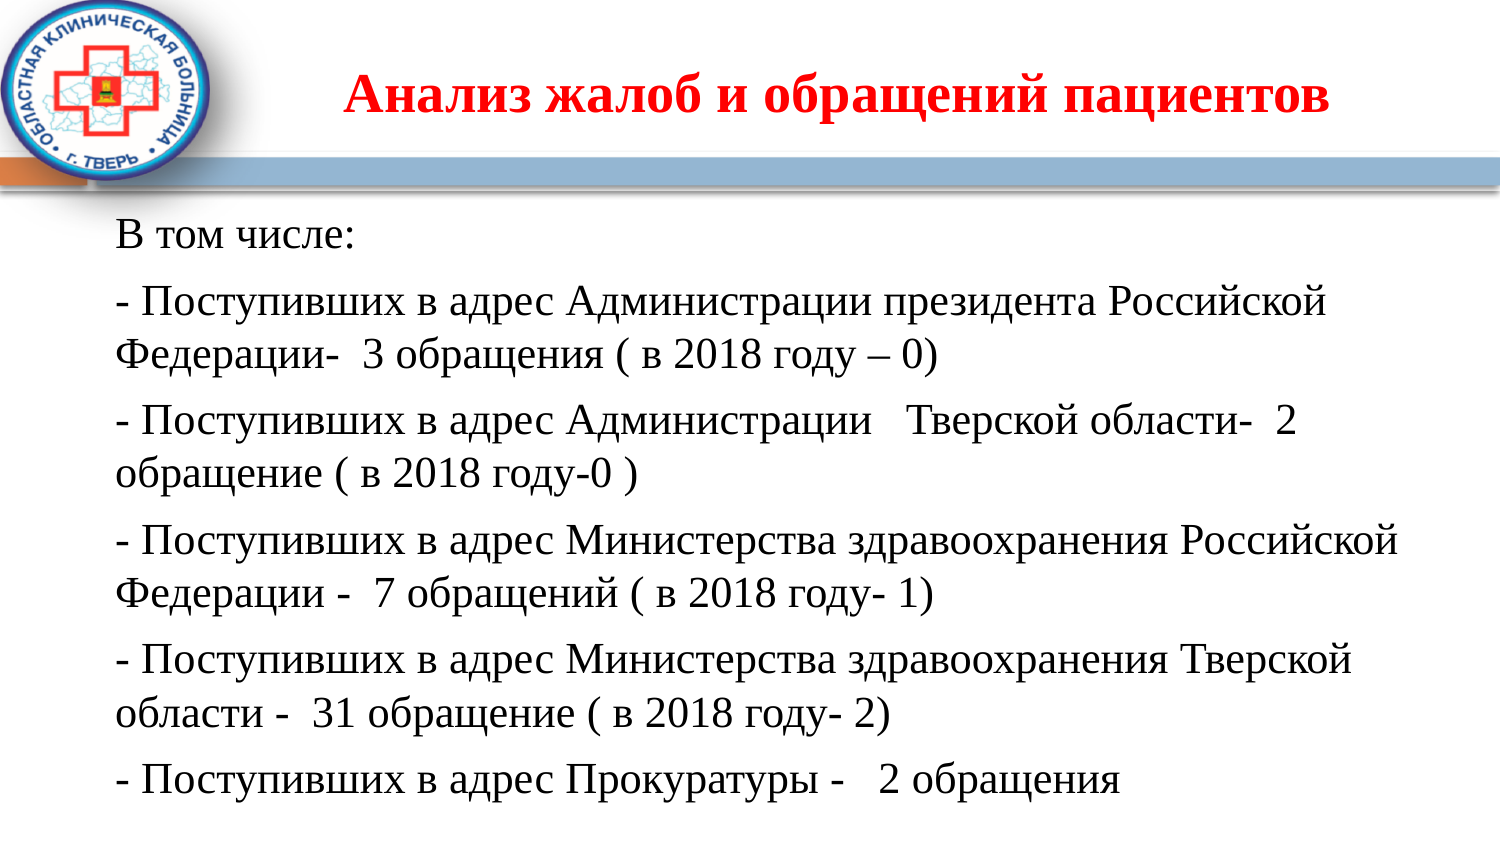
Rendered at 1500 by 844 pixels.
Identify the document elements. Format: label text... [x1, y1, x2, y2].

picture [0, 0, 210, 181]
title Анализ жалоб и обращений пациентов [257, 28, 1438, 150]
list В том числе: - Поступивших в адрес Администрации президента Российской Федерации- 3 обращения ( в 2018 году – 0) - Поступивших в адрес Администрации Тверской области- 2 обращение ( в 2018 году-0 ) - Поступивших в адрес Министерства здравоохранения Российской Федерации - 7 обращений ( в 2018 году- 1) - Поступивших в адрес Министерства здравоохранения Тверской области - 31 обращение ( в 2018 году- 2) - Поступивших в адрес Прокуратуры - 2 обращения [100, 196, 1438, 812]
